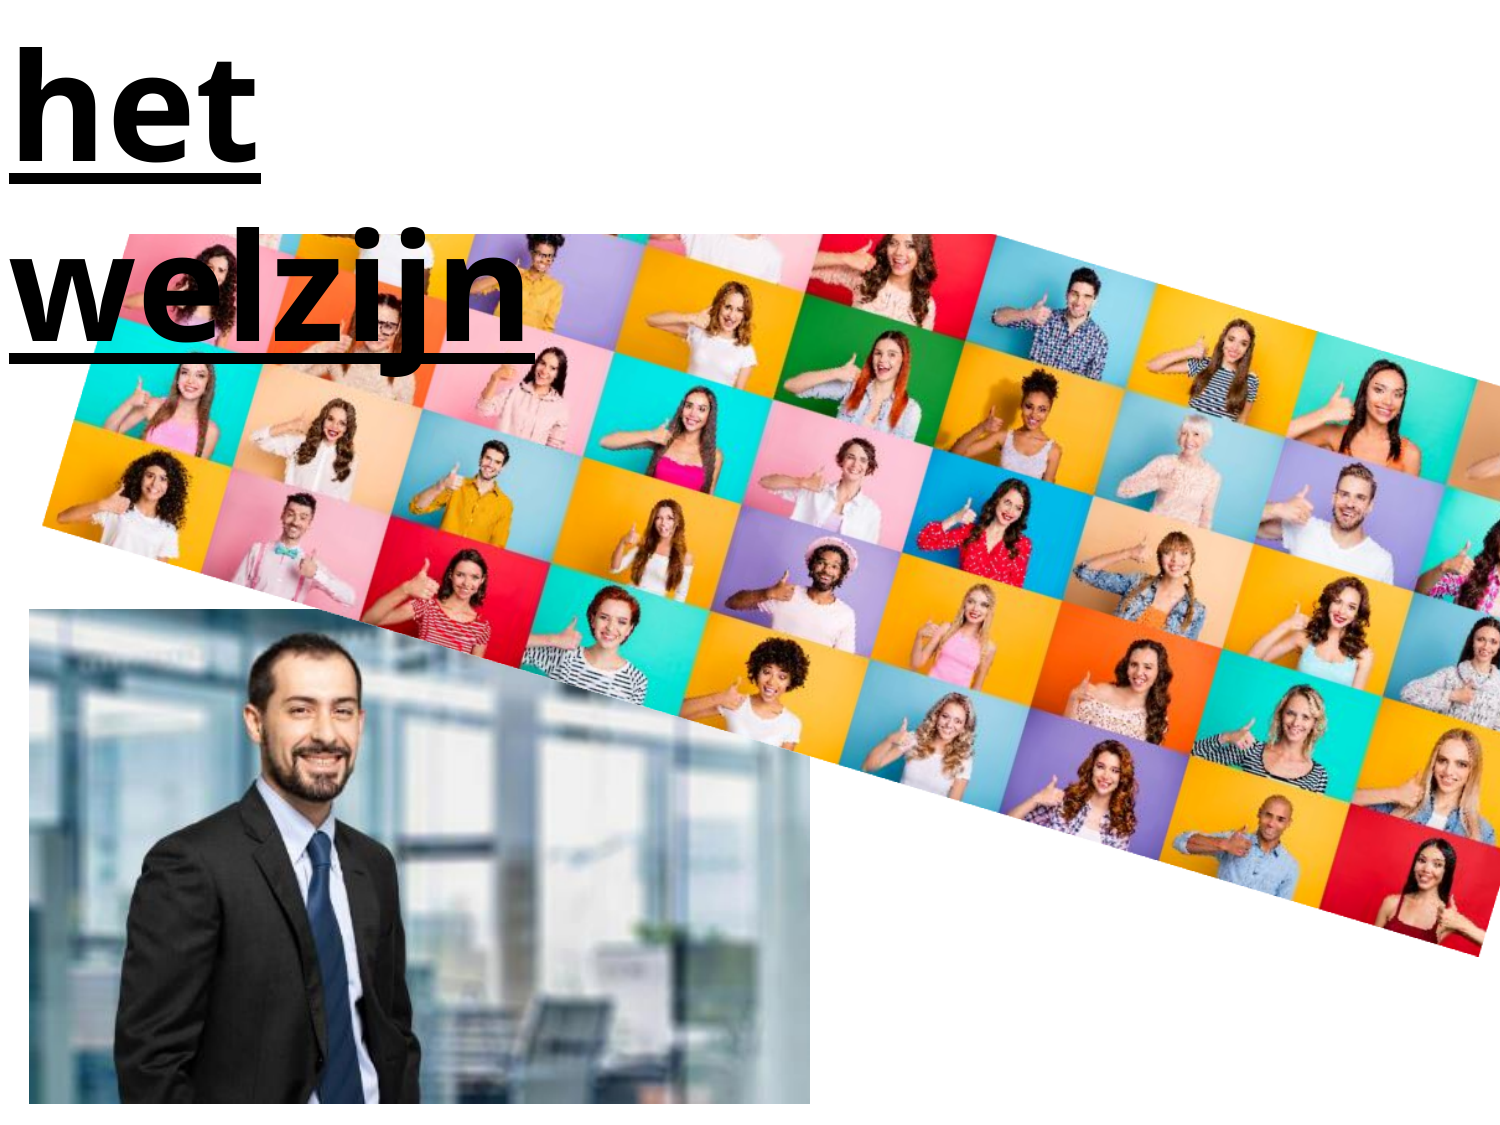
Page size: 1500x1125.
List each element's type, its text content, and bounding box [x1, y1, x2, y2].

text_box [0, 0, 1000, 197]
picture [29, 198, 1500, 1105]
text_box het welzijn [0, 4, 798, 379]
